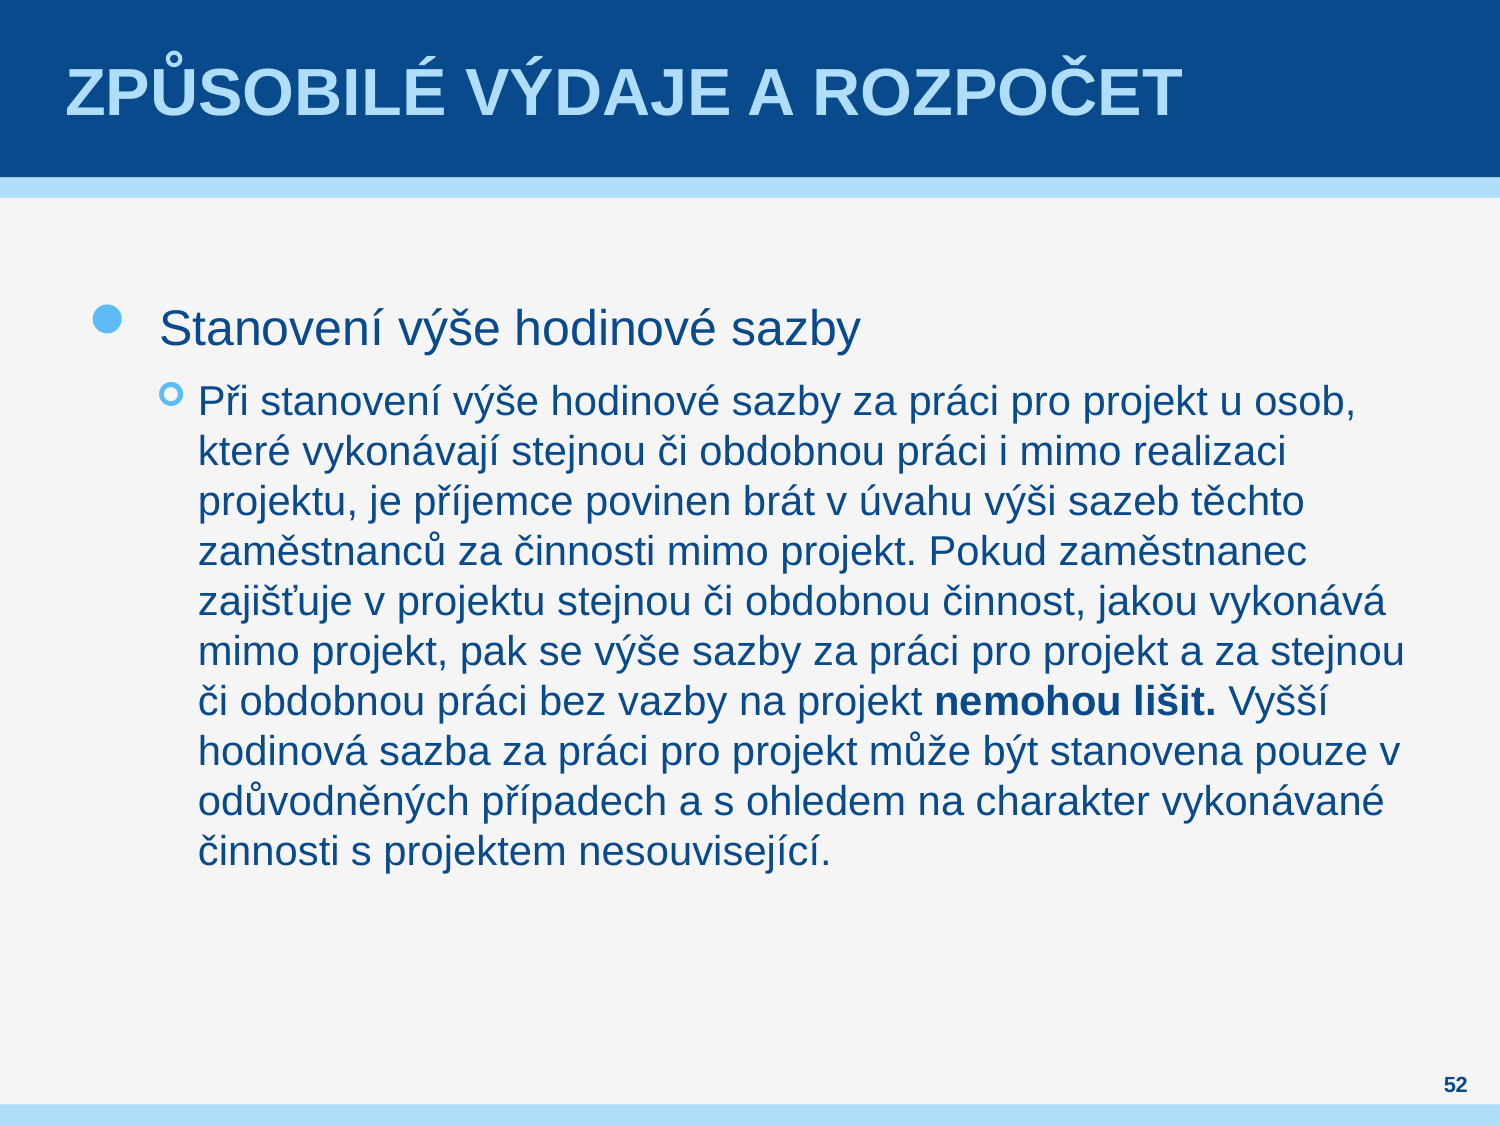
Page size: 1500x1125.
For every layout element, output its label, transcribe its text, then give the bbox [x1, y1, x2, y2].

list Stanovení výše hodinové sazby Při stanovení výše hodinové sazby za práci pro projekt u osob, které vykonávají stejnou či obdobnou práci i mimo realizaci projektu, je příjemce povinen brát v úvahu výši sazeb těchto zaměstnanců za činnosti mimo projekt. Pokud zaměstnanec zajišťuje v projektu stejnou či obdobnou činnost, jakou vykonává mimo projekt, pak se výše sazby za práci pro projekt a za stejnou či obdobnou práci bez vazby na projekt nemohou lišit. Vyšší hodinová sazba za práci pro projekt může být stanovena pouze v odůvodněných případech a s ohledem na charakter vykonávané činnosti s projektem nesouvisející. [88, 295, 1412, 1004]
slide_number 52 [1417, 1068, 1495, 1099]
title Způsobilé výdaje a rozpočet [59, 0, 1441, 178]
